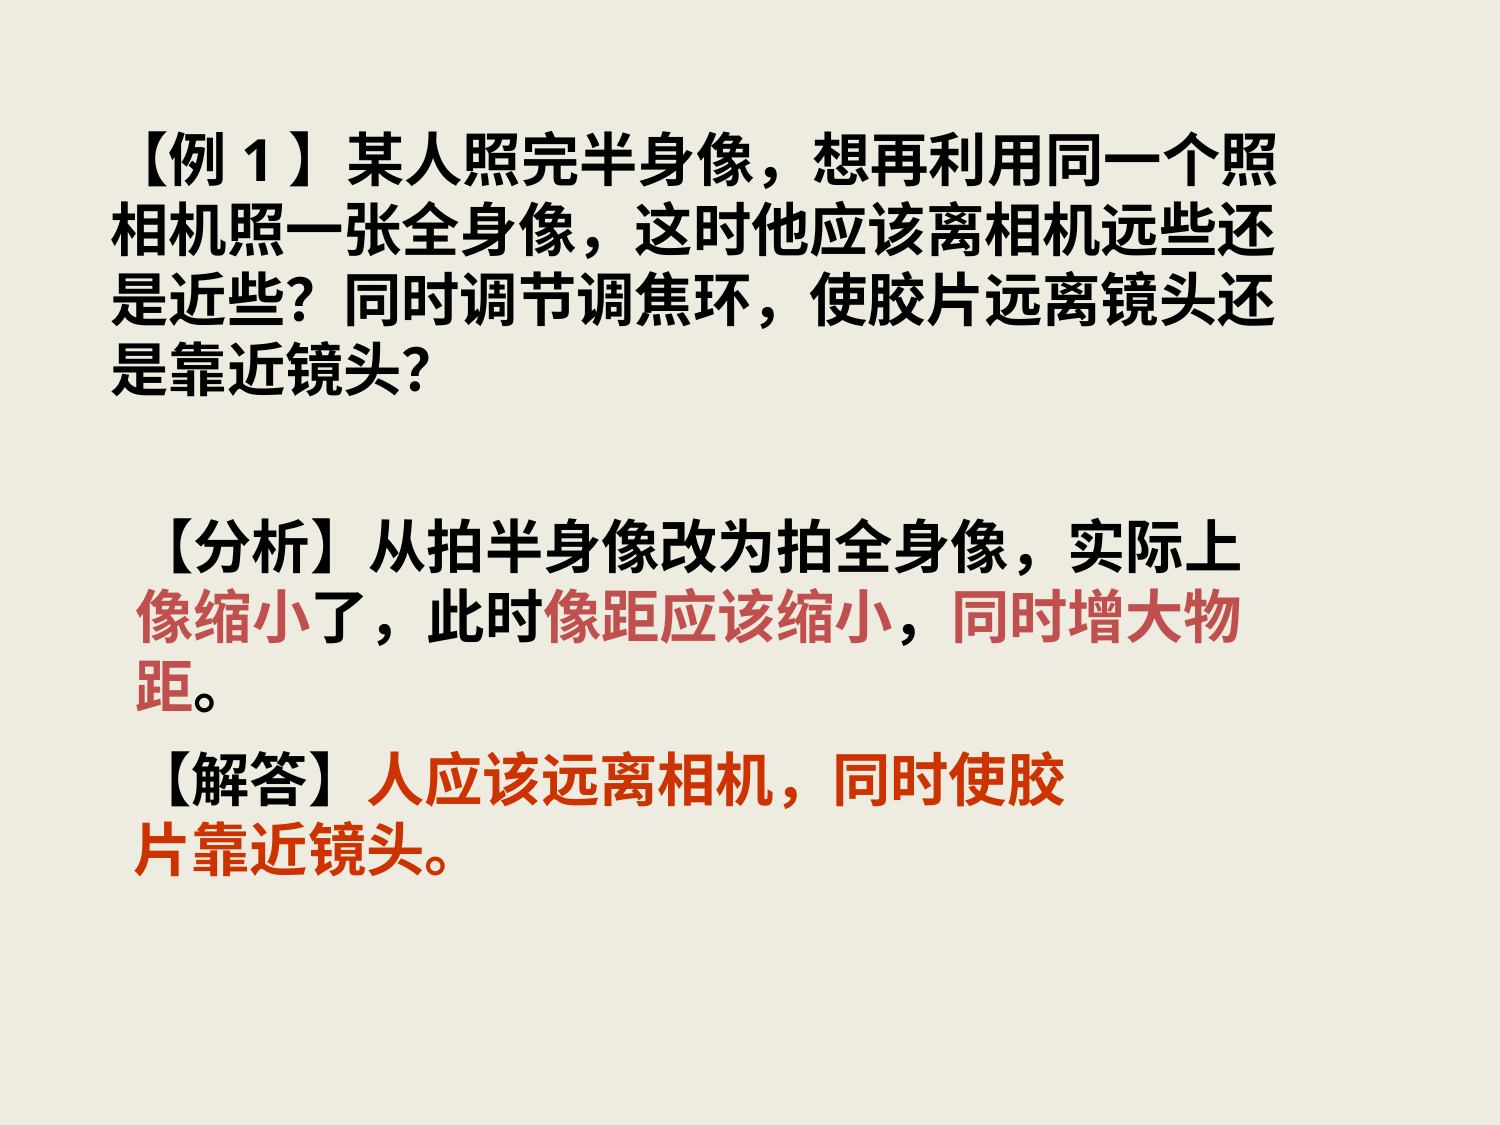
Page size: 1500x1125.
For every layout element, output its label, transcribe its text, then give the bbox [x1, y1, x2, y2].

text_box 【分析】从拍半身像改为拍全身像，实际上像缩小了，此时像距应该缩小，同时增大物距。 [120, 502, 1296, 728]
text_box 【例1】某人照完半身像，想再利用同一个照相机照一张全身像，这时他应该离相机远些还是近些？同时调节调焦环，使胶片远离镜头还是靠近镜头？ [95, 115, 1321, 410]
text_box 【解答】人应该远离相机，同时使胶 片靠近镜头。 [118, 735, 1081, 891]
